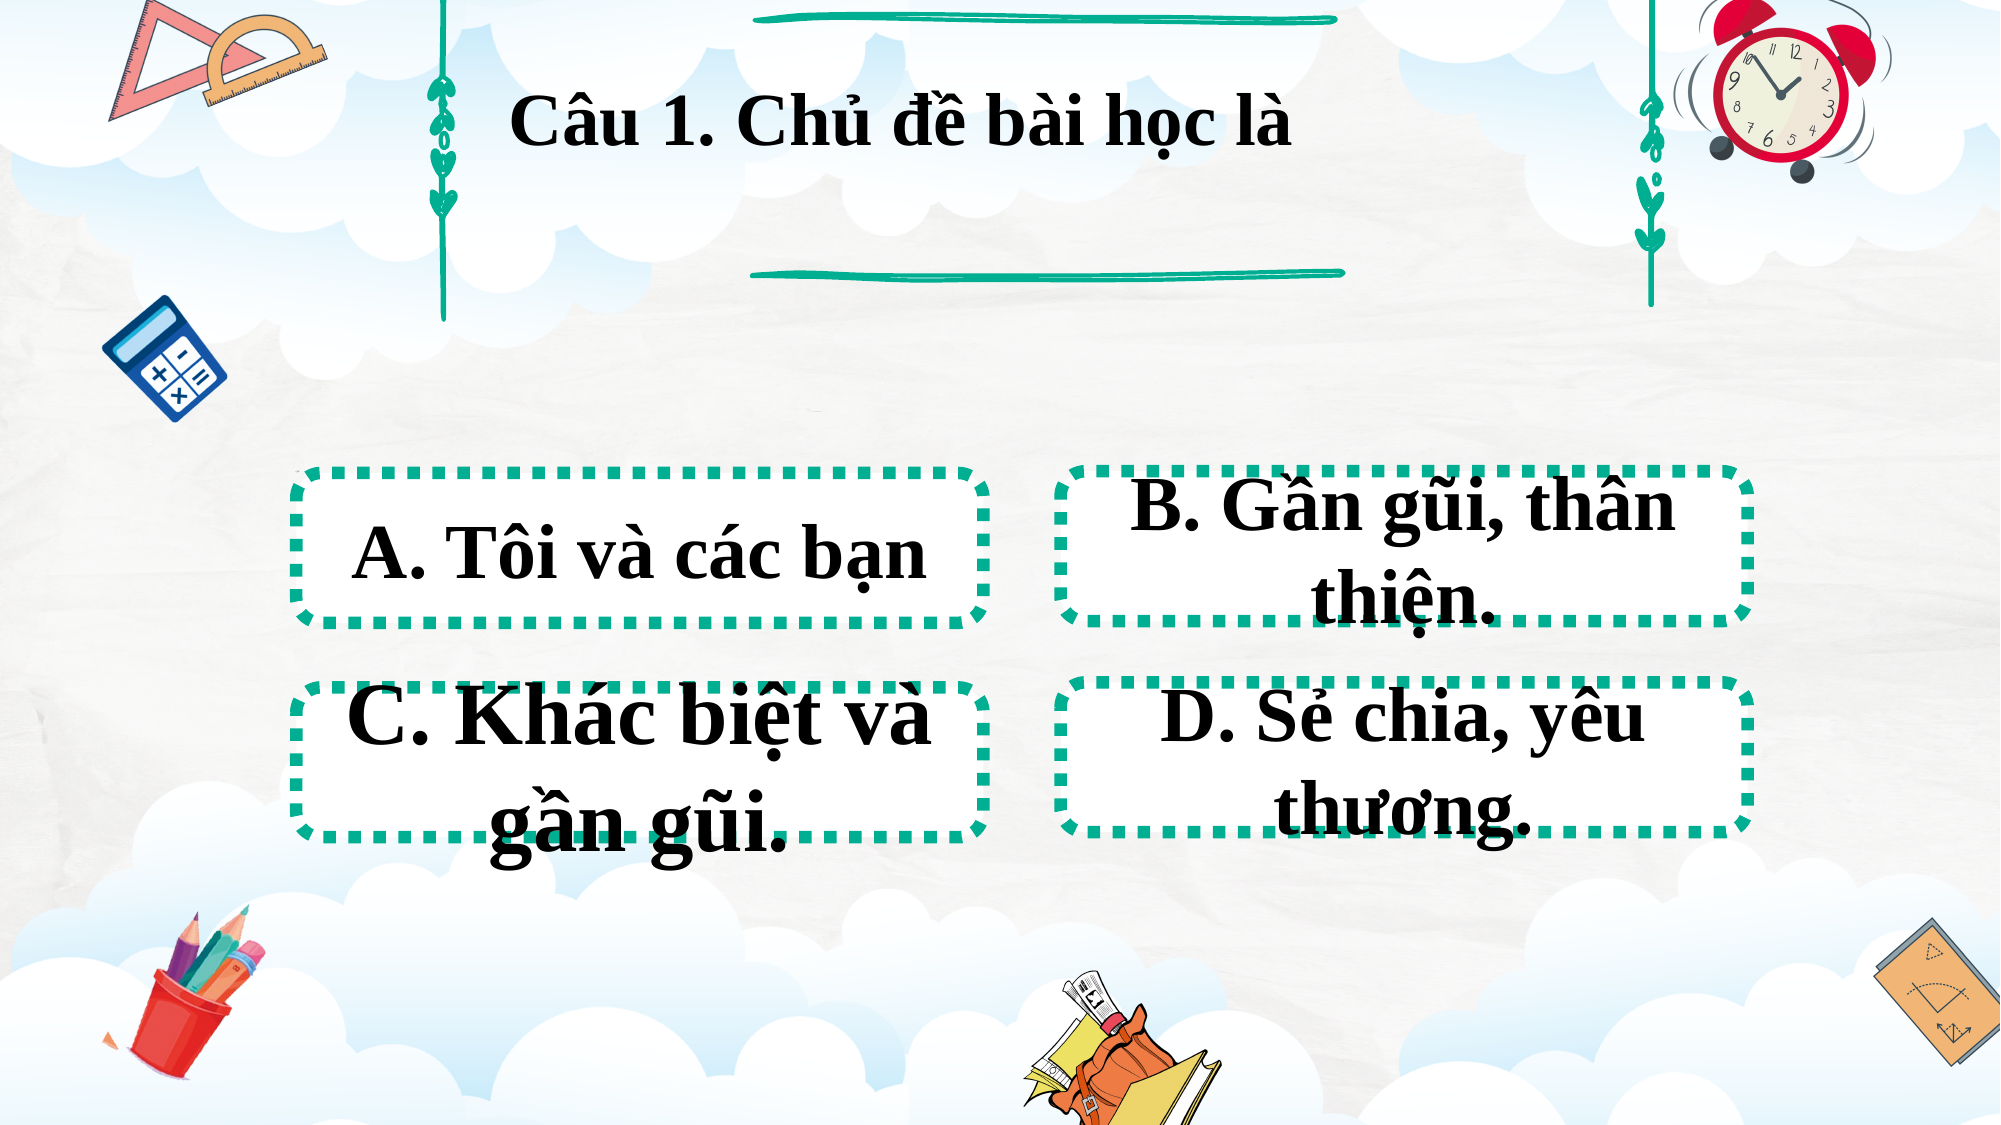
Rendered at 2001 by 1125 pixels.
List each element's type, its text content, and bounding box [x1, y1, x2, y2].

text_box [416, 16, 1678, 279]
text_box A. Tôi và các bạn [296, 472, 984, 623]
text_box C. Khác biệt và gần gũi. [296, 687, 984, 744]
text_box D. Sẻ chia, yêu thương. [1060, 682, 1748, 744]
text_box B. Gần gũi, thân thiện. [1060, 471, 1748, 622]
picture [0, 0, 2000, 1125]
